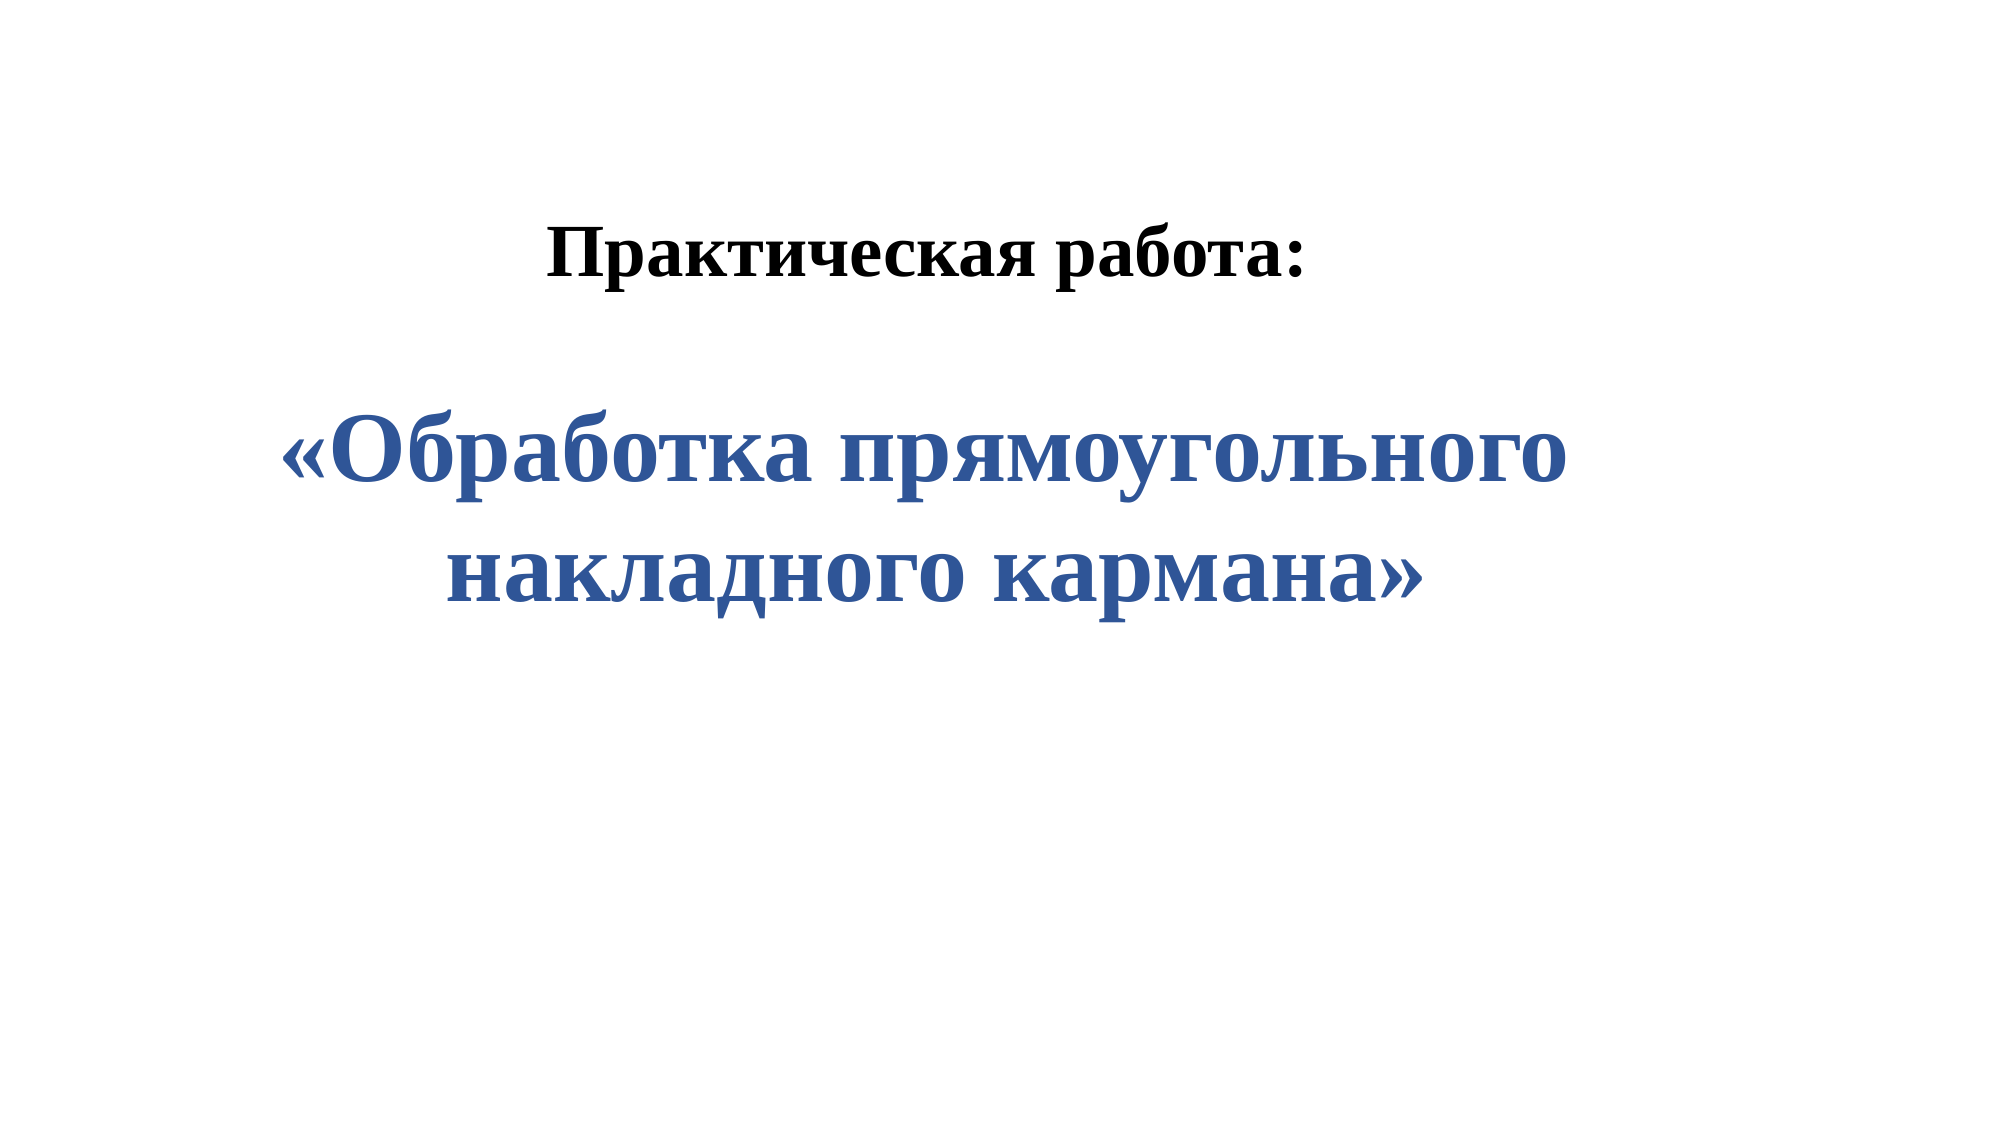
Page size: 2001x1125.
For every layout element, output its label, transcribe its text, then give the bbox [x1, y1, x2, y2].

text_box Практическая работа: «Обработка прямоугольного накладного кармана» [209, 193, 1664, 629]
